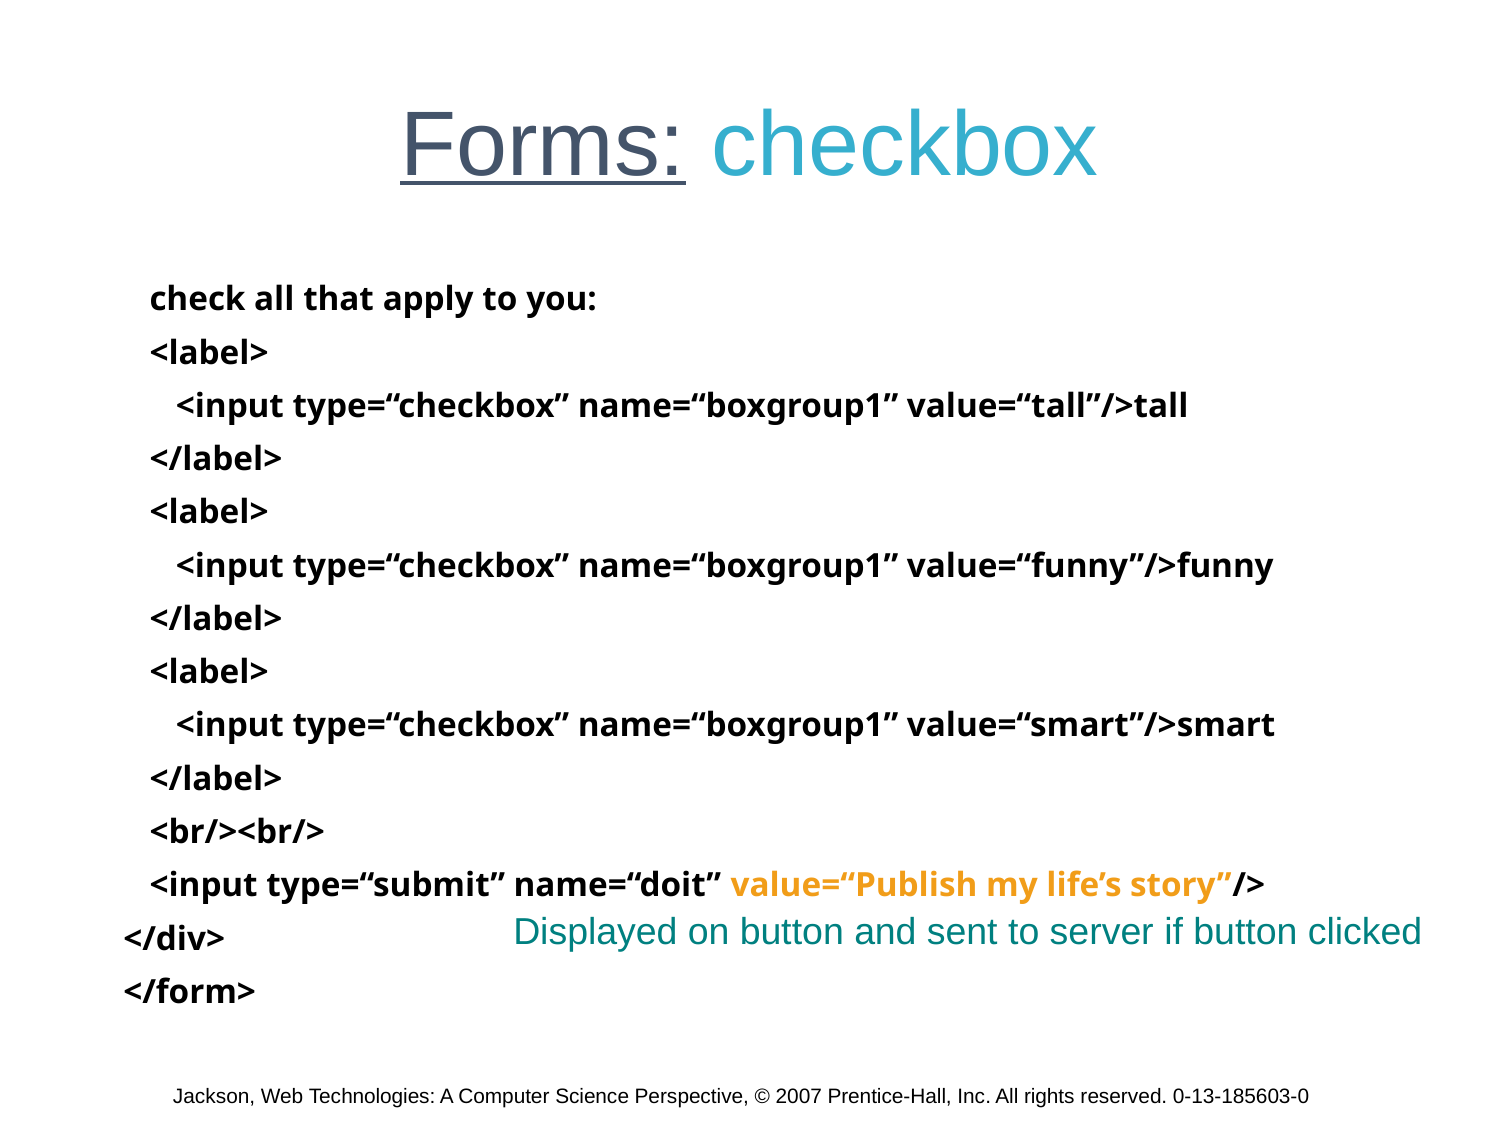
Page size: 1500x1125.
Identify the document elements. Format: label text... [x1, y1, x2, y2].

title Forms: checkbox [75, 45, 1425, 233]
list check all that apply to you: <label> <input type=“checkbox” name=“boxgroup1” value=“tall”/>tall </label> <label> <input type=“checkbox” name=“boxgroup1” value=“funny”/>funny </label> <label> <input type=“checkbox” name=“boxgroup1” value=“smart”/>smart </label> <br/><br/> <input type=“submit” name=“doit” value=“Publish my life’s story”/> </div> </form> [75, 262, 1425, 1005]
footer Jackson, Web Technologies: A Computer Science Perspective, © 2007 Prentice-Hall, Inc. All rights reserved. 0-13-185603-0 [75, 1074, 1413, 1103]
text_box Displayed on button and sent to server if button clicked [498, 899, 1439, 960]
